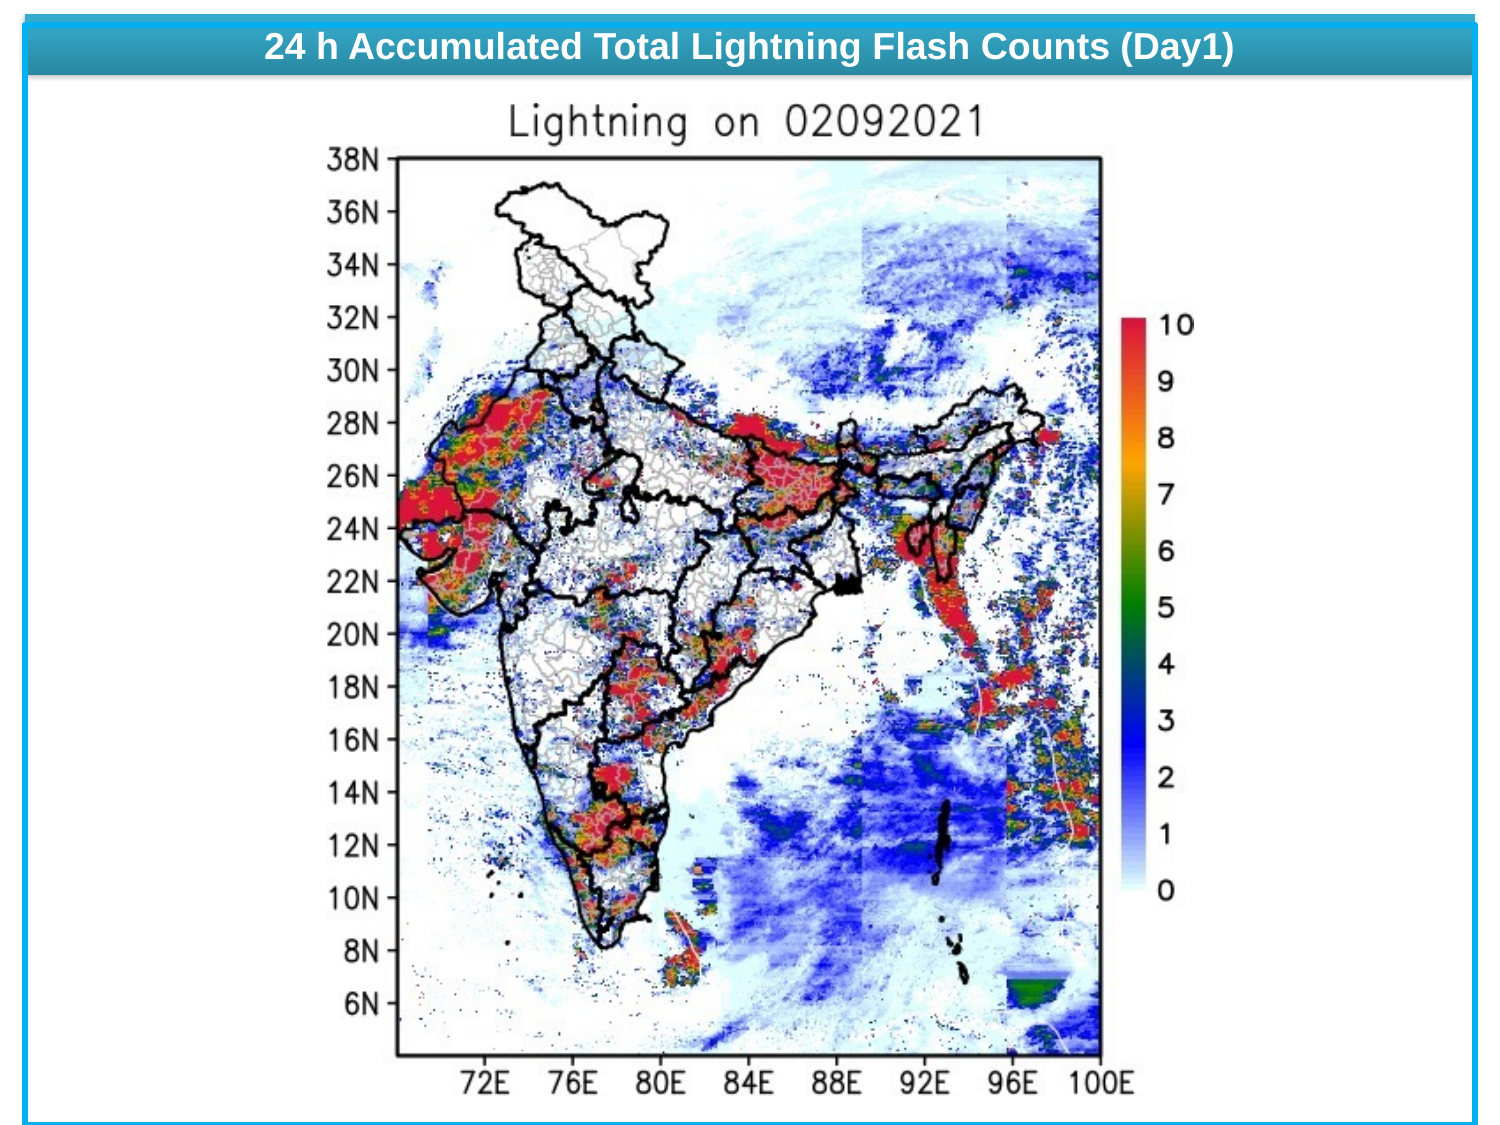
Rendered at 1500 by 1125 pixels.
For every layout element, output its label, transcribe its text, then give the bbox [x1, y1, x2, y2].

picture [326, 103, 1194, 1097]
text_box 24 h Accumulated Total Lightning Flash Counts (Day1) [24, 14, 1475, 23]
text_box [23, 23, 1477, 1125]
